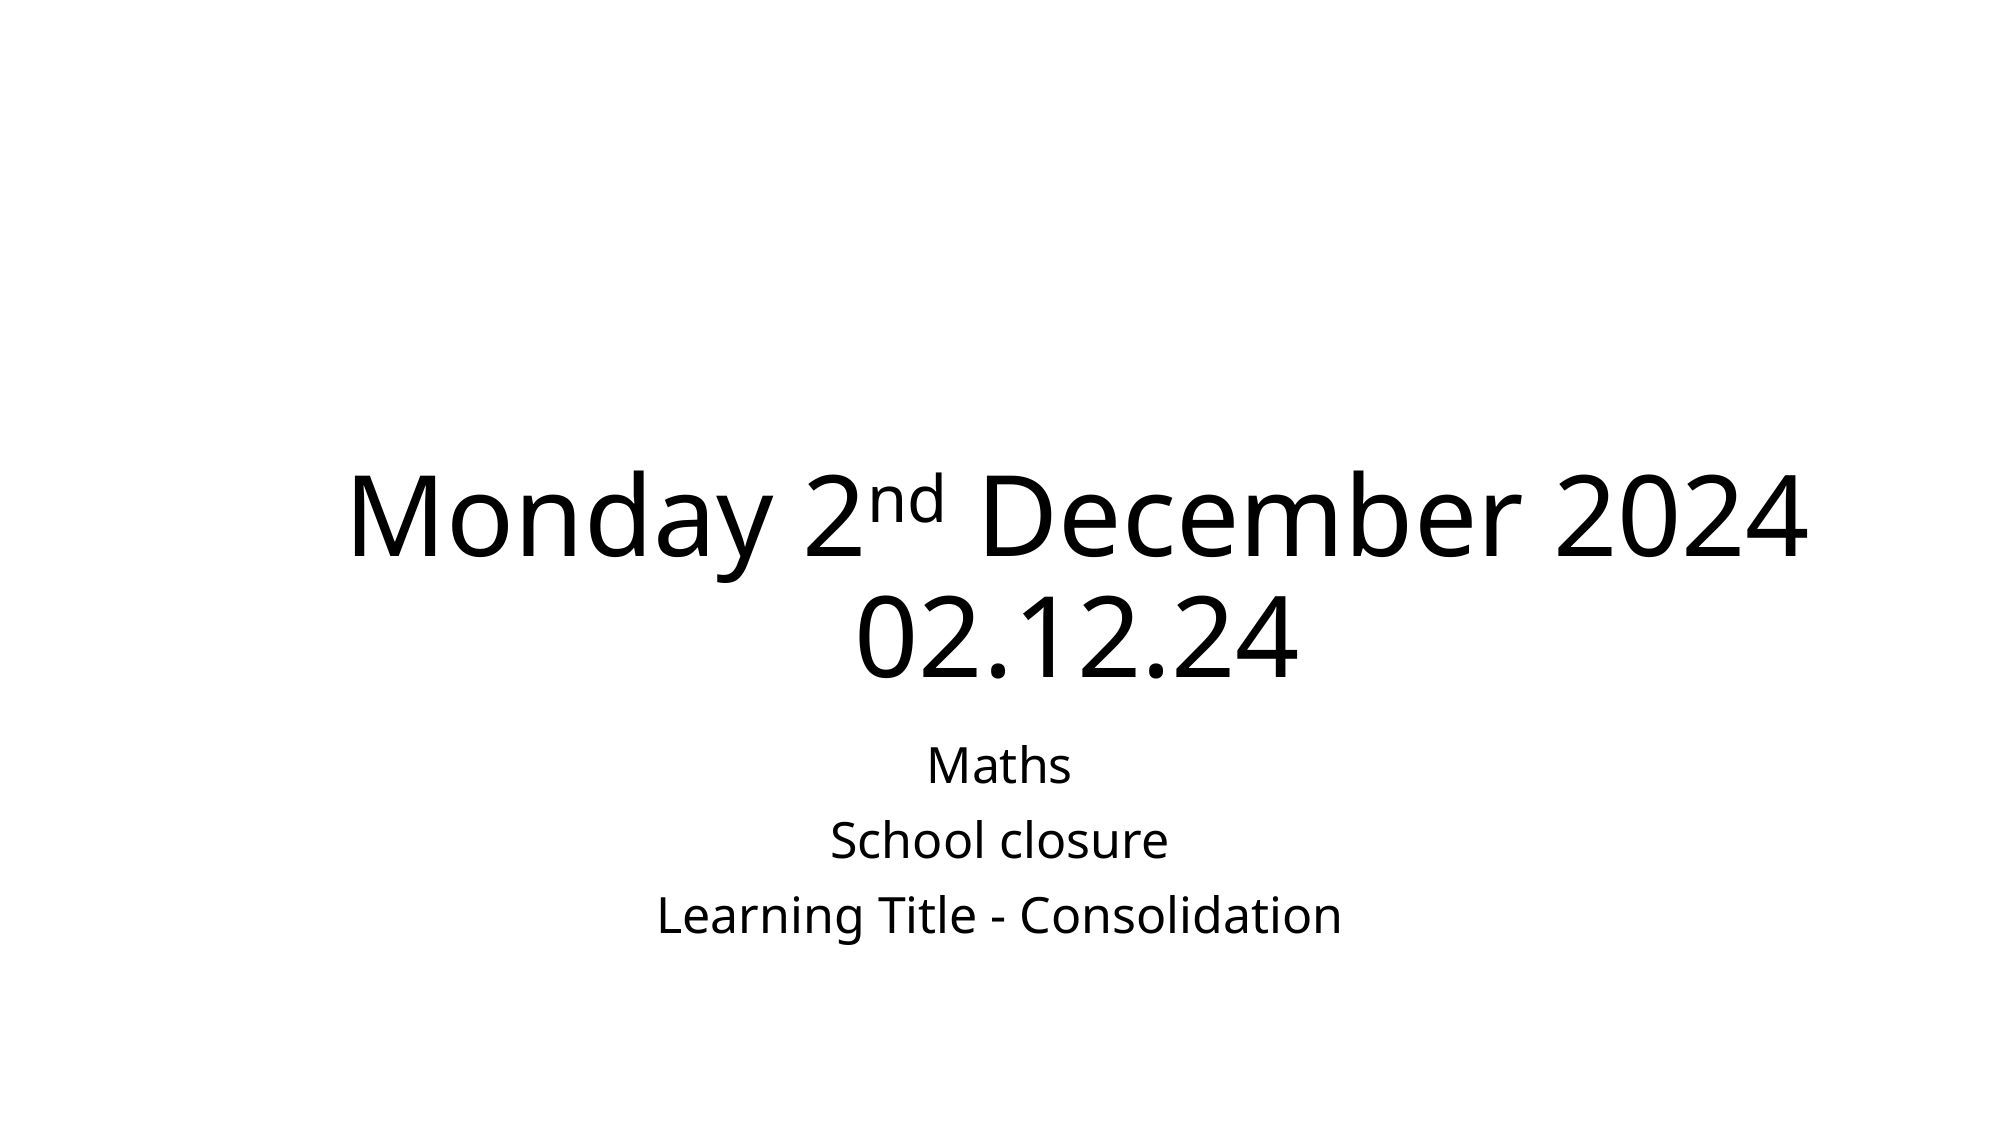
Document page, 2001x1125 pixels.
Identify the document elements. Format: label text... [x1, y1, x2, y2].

title Monday 2nd December 2024 02.12.24 [180, 124, 1976, 710]
subtitle Maths School closure Learning Title - Consolidation [262, 732, 1738, 1001]
